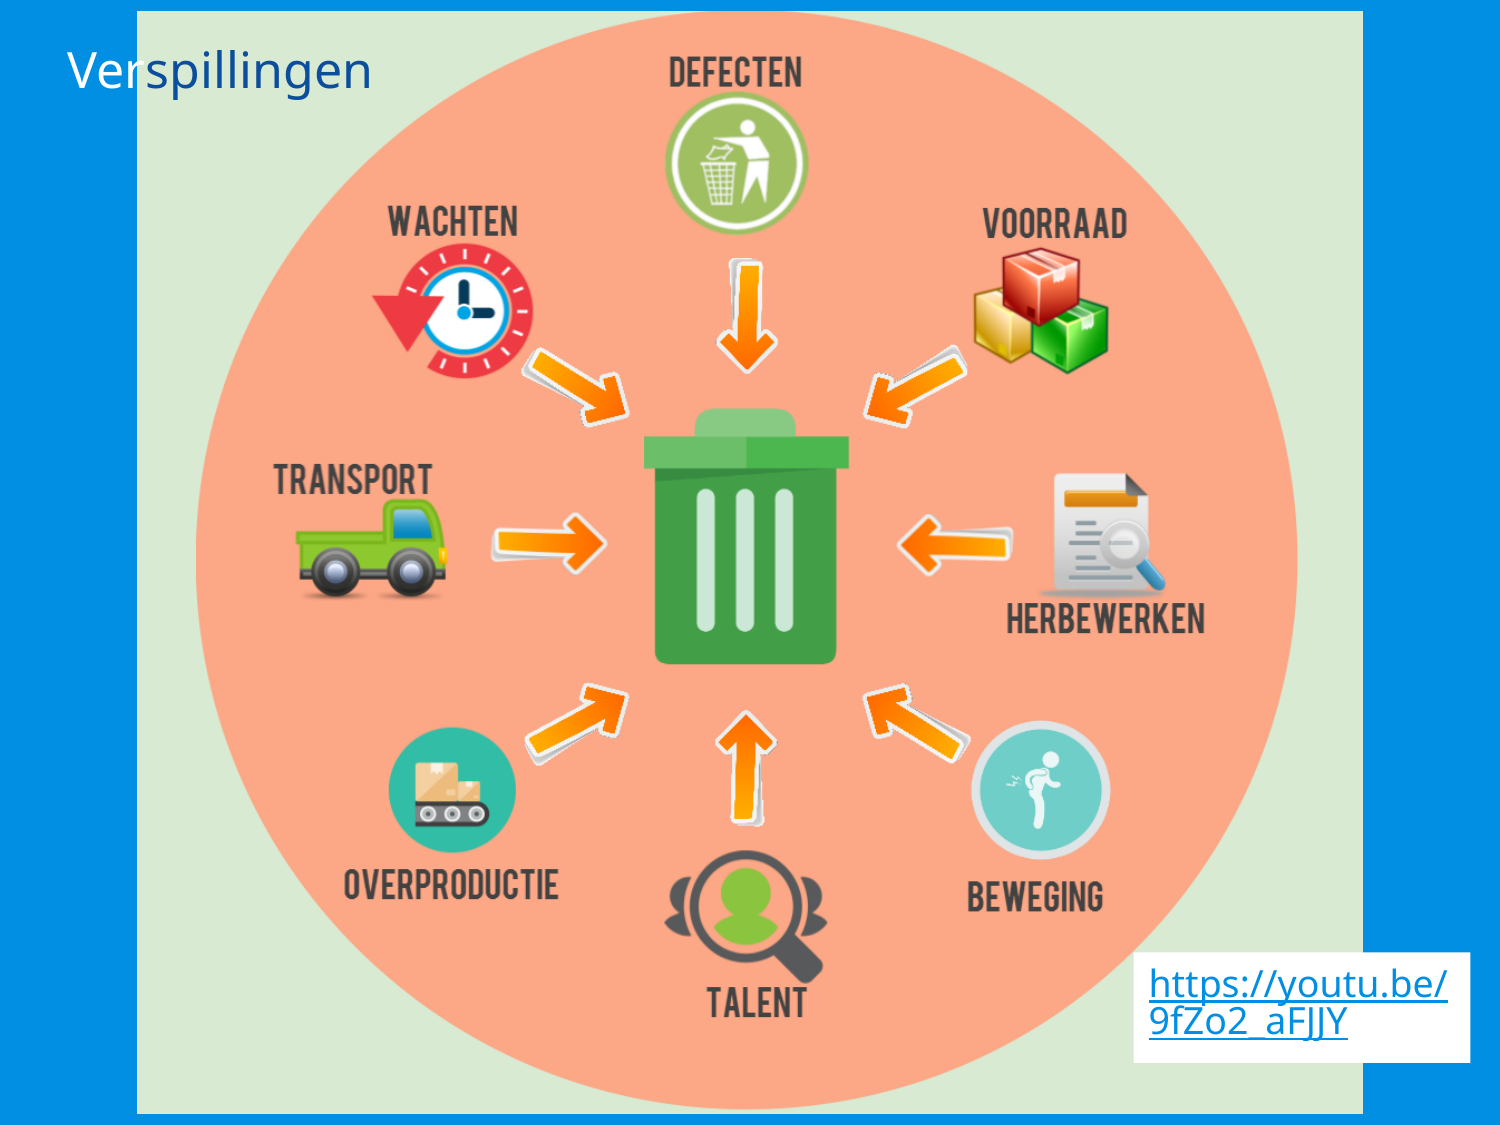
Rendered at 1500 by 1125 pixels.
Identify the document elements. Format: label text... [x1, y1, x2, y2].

picture [137, 10, 1363, 1115]
text_box Verspillingen [53, 30, 132, 106]
text_box https://youtu.be/9fZo2_aFJJY [1366, 952, 1471, 1063]
